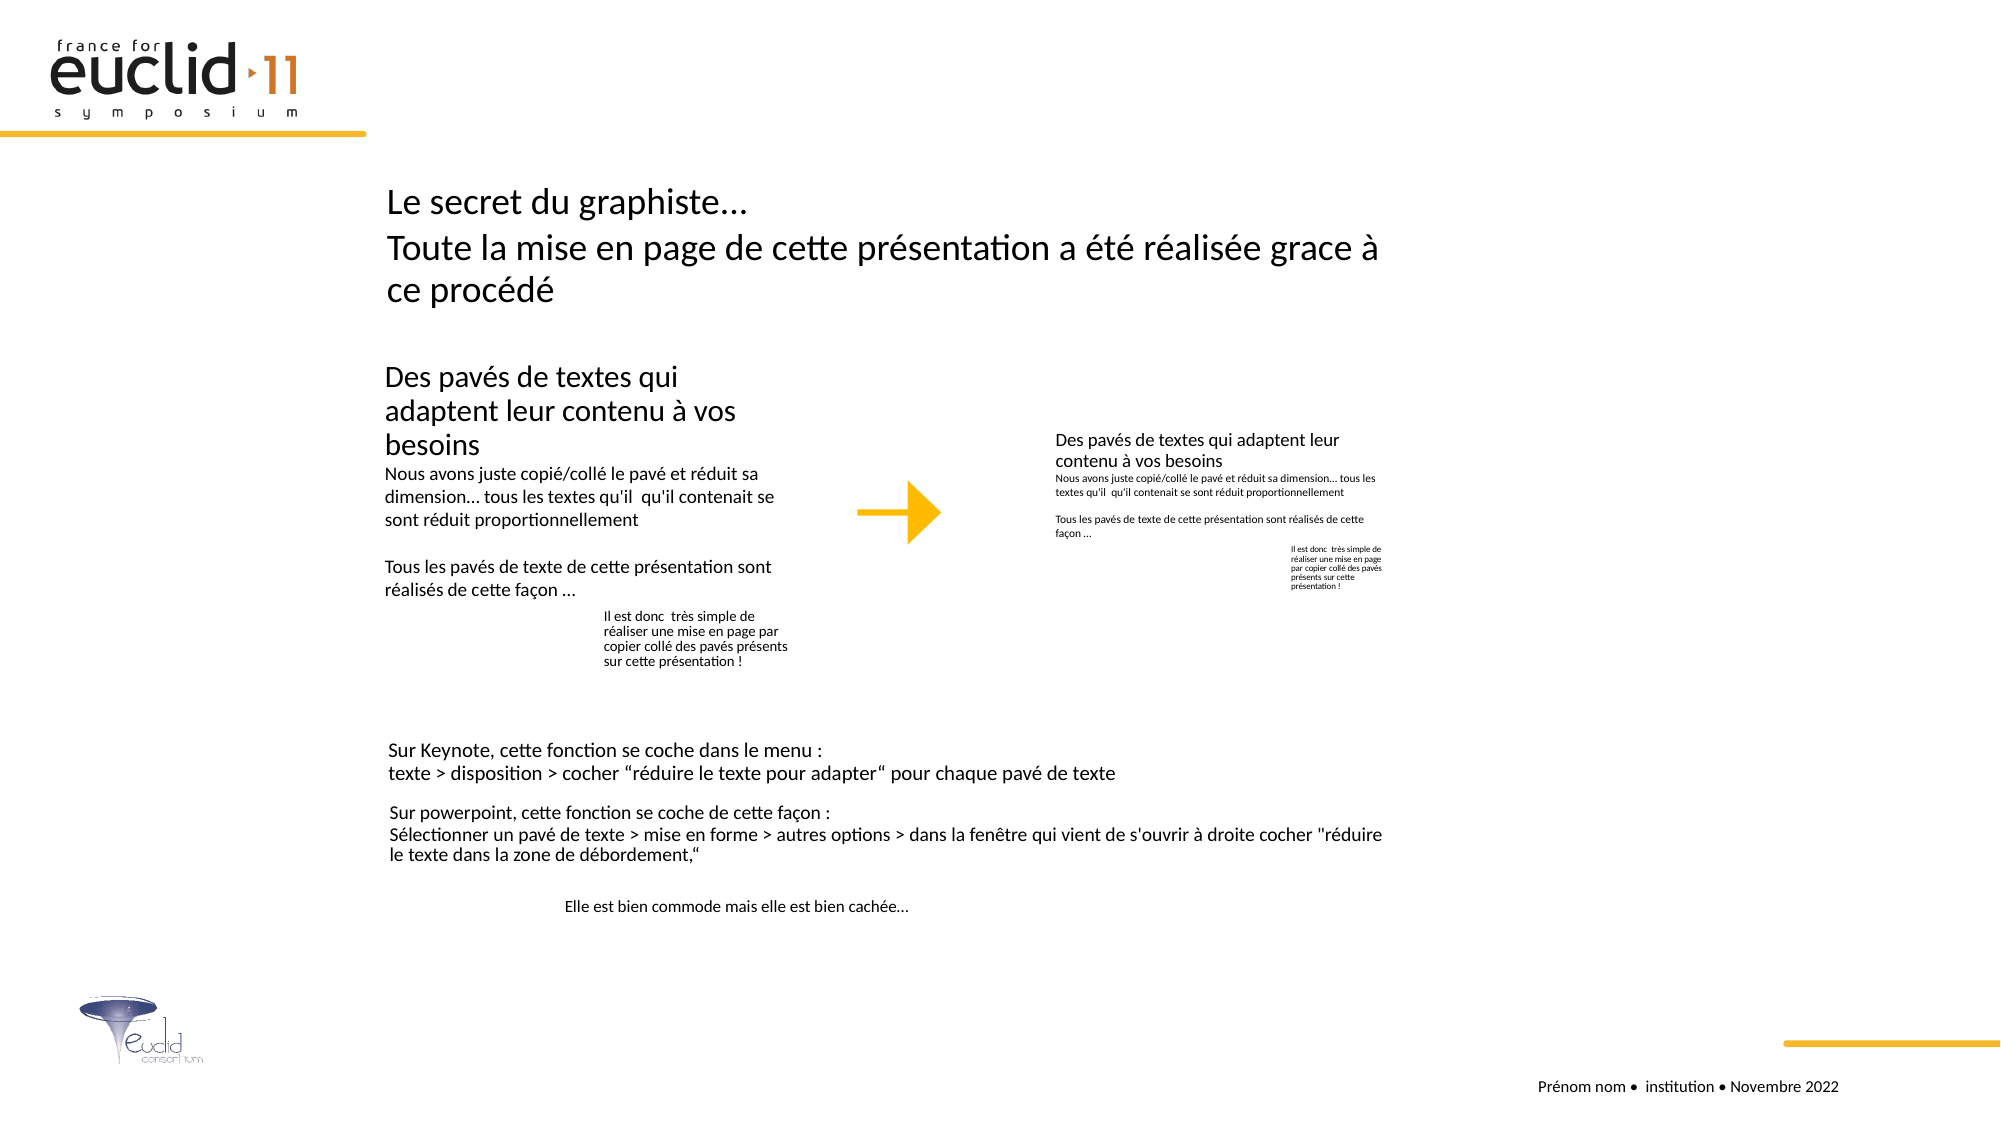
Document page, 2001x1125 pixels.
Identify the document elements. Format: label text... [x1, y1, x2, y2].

picture [79, 993, 204, 1065]
text_box Sur powerpoint, cette fonction se coche de cette façon : Sélectionner un pavé de texte > mise en forme > autres options > dans la fenêtre qui vient de s'ouvrir à droite cocher "réduire le texte dans la zone de débordement,“ [307, 795, 1392, 892]
text_box Des pavés de textes qui adaptent leur contenu à vos besoins Nous avons juste copié/collé le pavé et réduit sa dimension… tous les textes qu'il qu'il contenait se sont réduit proportionnellement Tous les pavés de texte de cette présentation sont réalisés de cette façon … Il est donc très simple de réaliser une mise en page par copier collé des pavés présents sur cette présentation ! [969, 422, 1392, 603]
picture [19, 10, 319, 131]
text_box Des pavés de textes qui adaptent leur contenu à vos besoins Nous avons juste copié/collé le pavé et réduit sa dimension… tous les textes qu'il qu'il contenait se sont réduit proportionnellement Tous les pavés de texte de cette présentation sont réalisés de cette façon … Il est donc très simple de réaliser une mise en page par copier collé des pavés présents sur cette présentation ! [304, 353, 800, 683]
text_box Le secret du graphiste... Toute la mise en page de cette présentation a été réalisée grace à ce procédé [304, 169, 1392, 353]
text_box Sur Keynote, cette fonction se coche dans le menu : texte > disposition > cocher “réduire le texte pour adapter“ pour chaque pavé de texte [305, 731, 1392, 827]
text_box [857, 480, 942, 545]
text_box Elle est bien commode mais elle est bien cachée… [311, 889, 1393, 924]
